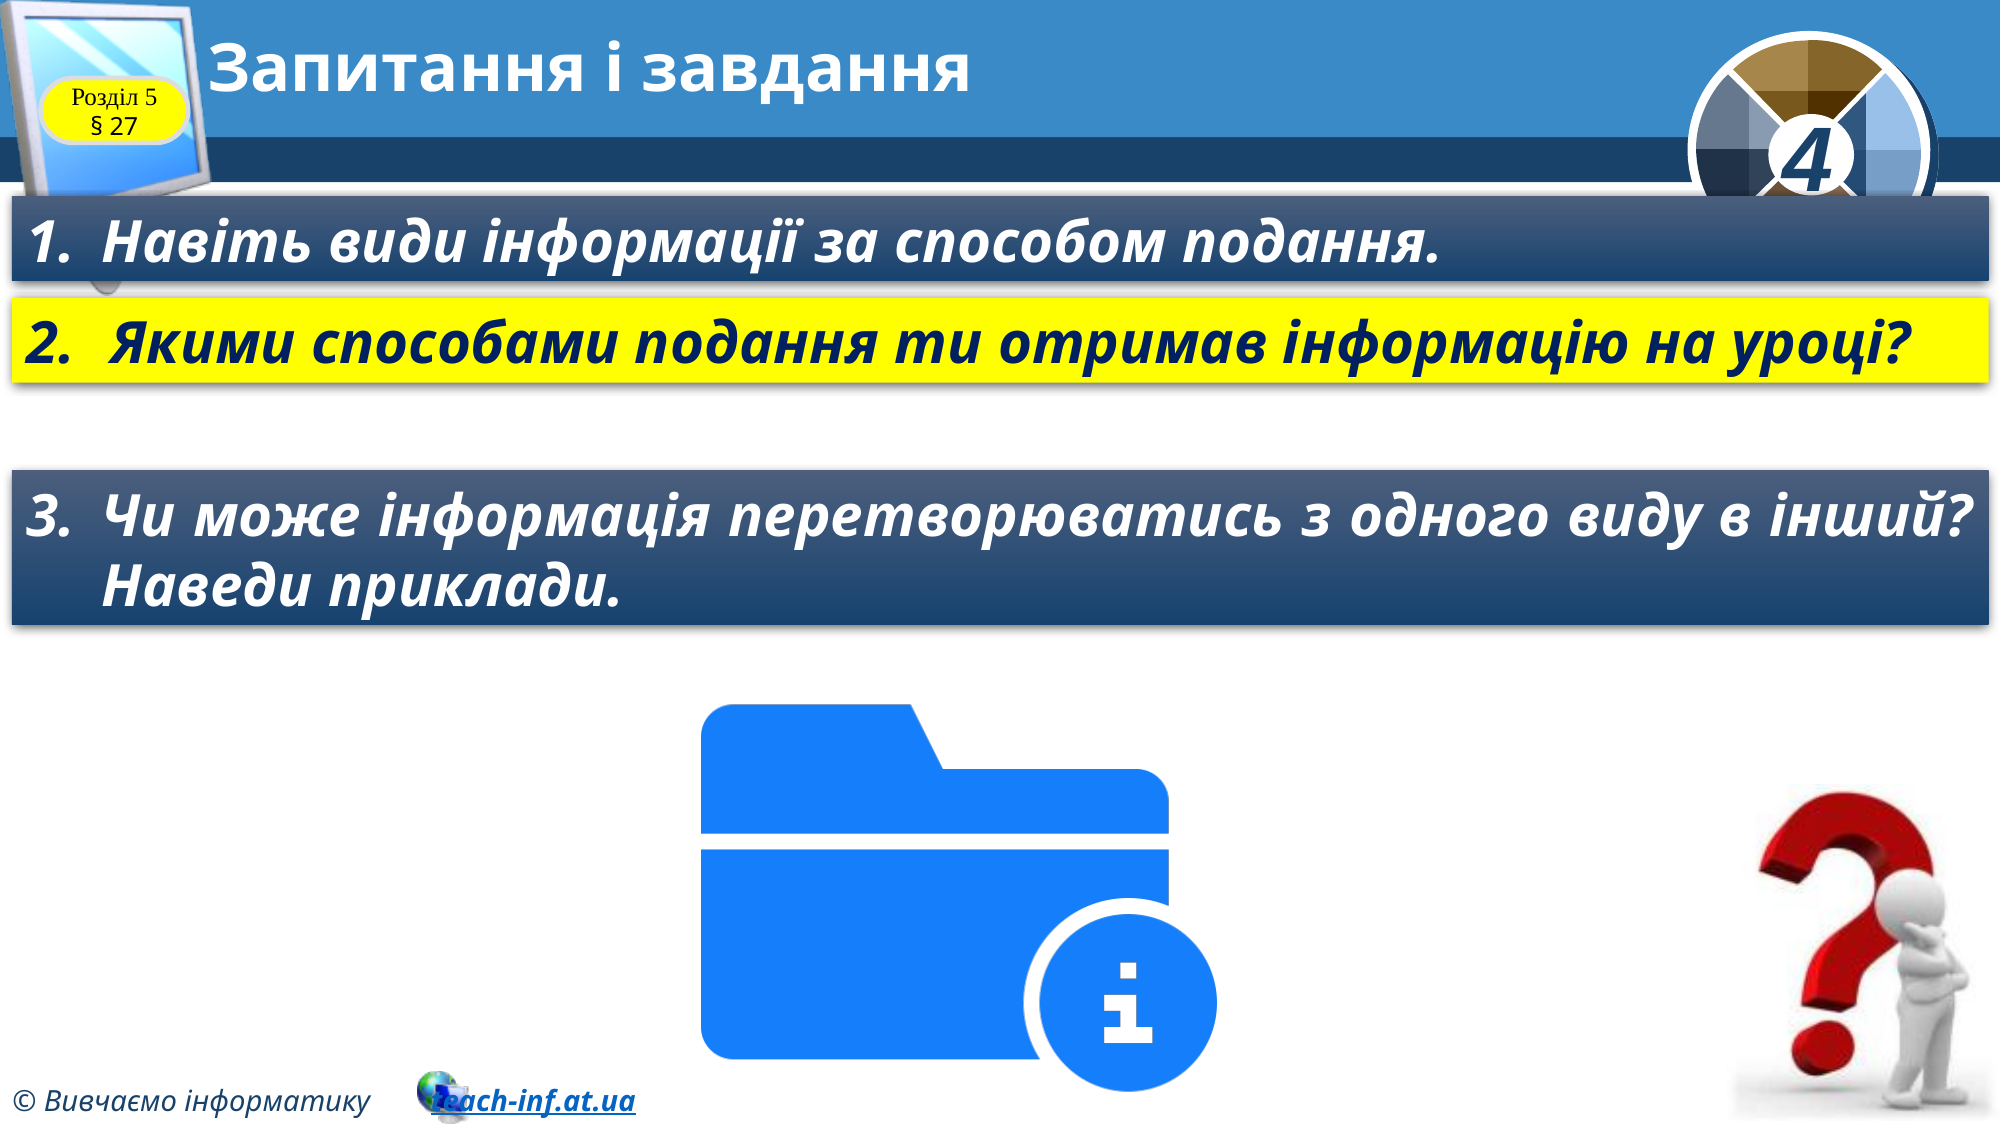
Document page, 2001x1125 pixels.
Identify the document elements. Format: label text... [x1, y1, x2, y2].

picture [1818, 185, 1851, 196]
picture [1726, 784, 2000, 1122]
picture [701, 640, 1217, 1125]
title Запитання і завдання [212, 26, 1678, 114]
picture [0, 0, 212, 296]
text_box Чи може інформація перетворюватись з одного виду в інший? Наведи приклади. [11, 470, 1989, 625]
picture [1763, 181, 1804, 196]
text_box Навіть види інформації за способом подання. [212, 196, 1989, 281]
text_box Якими способами подання ти отримав інформацію на уроці? [11, 297, 1989, 383]
picture [1837, 73, 1921, 196]
picture [417, 1071, 470, 1124]
picture [1733, 40, 1883, 122]
picture [464, 1098, 469, 1108]
picture [1696, 74, 1780, 196]
